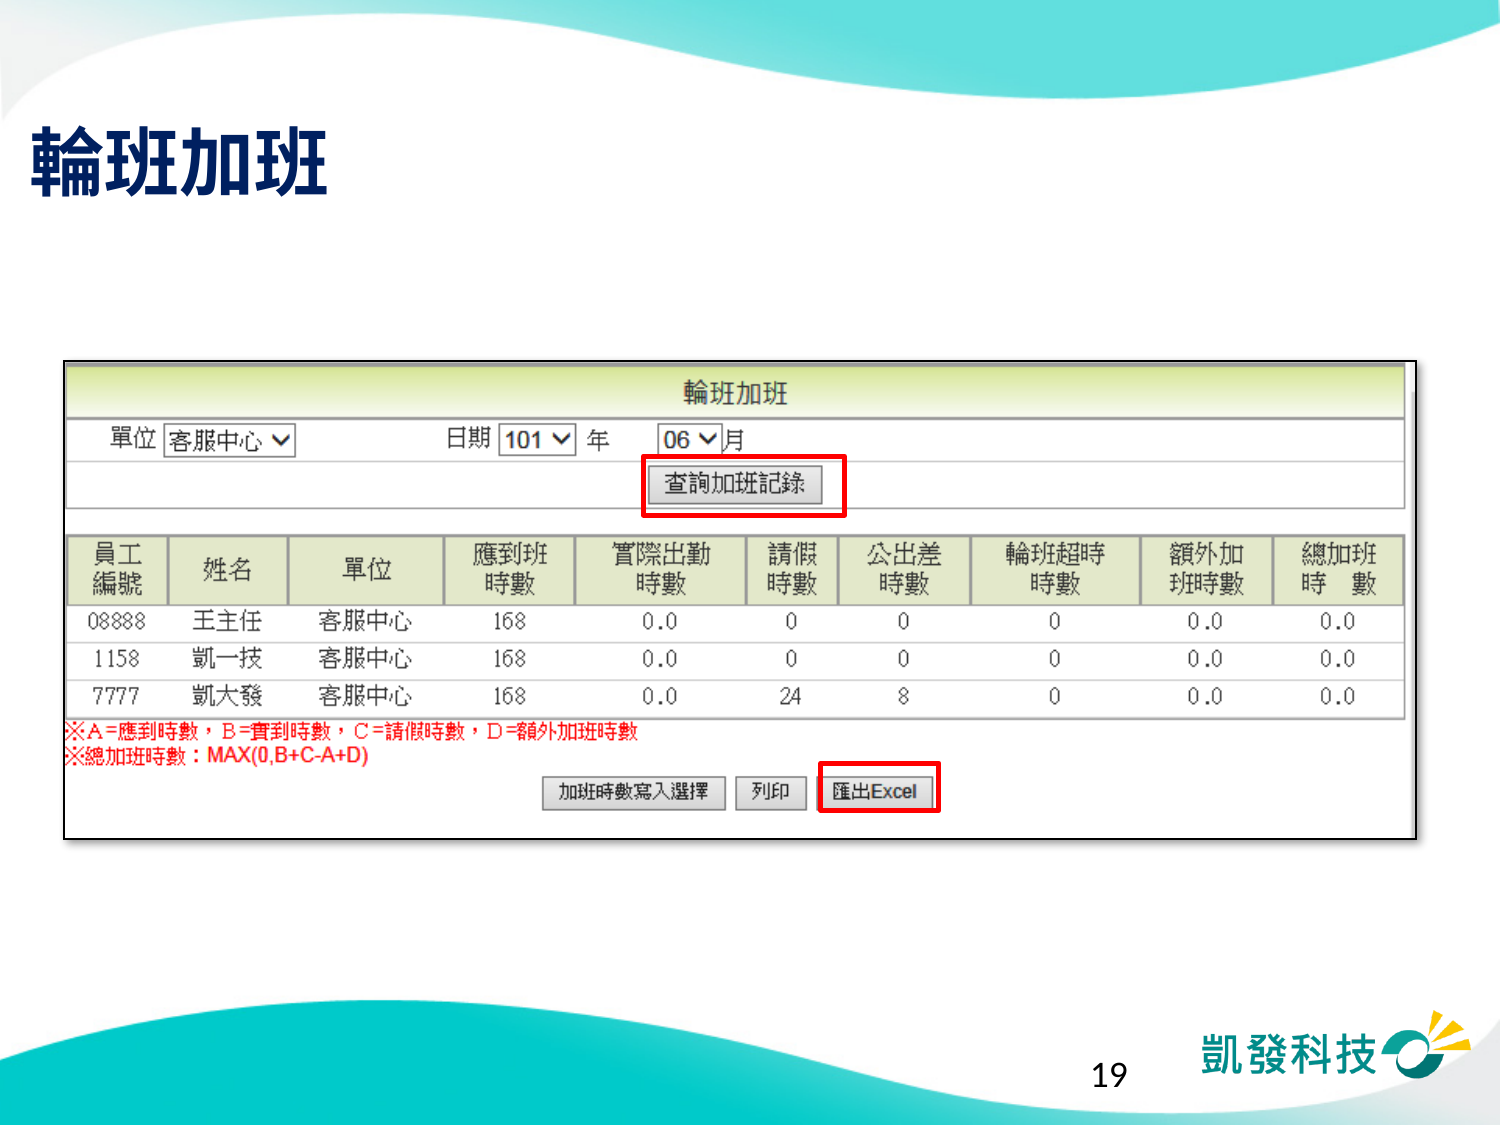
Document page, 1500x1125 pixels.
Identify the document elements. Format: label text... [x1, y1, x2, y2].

slide_number 19 [1074, 1042, 1425, 1103]
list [64, 361, 1416, 839]
title 輪班加班 [14, 101, 1365, 220]
picture [0, 0, 1500, 1125]
